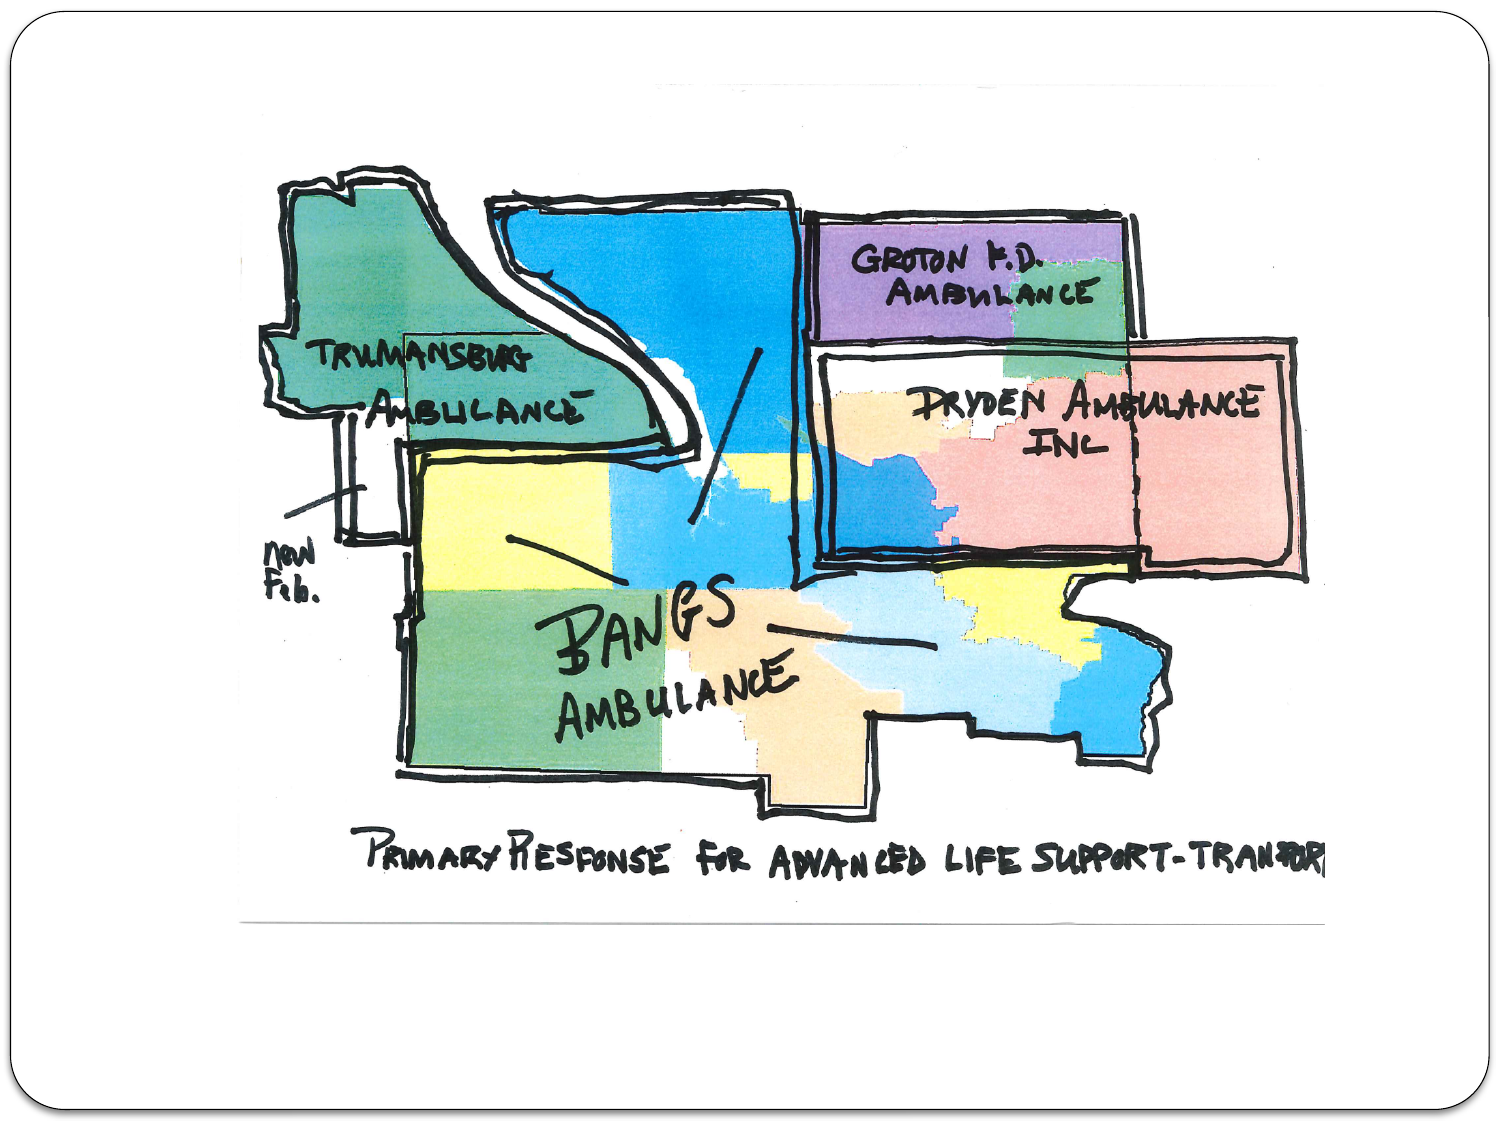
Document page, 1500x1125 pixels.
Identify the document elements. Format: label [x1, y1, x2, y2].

picture [237, 84, 1326, 925]
